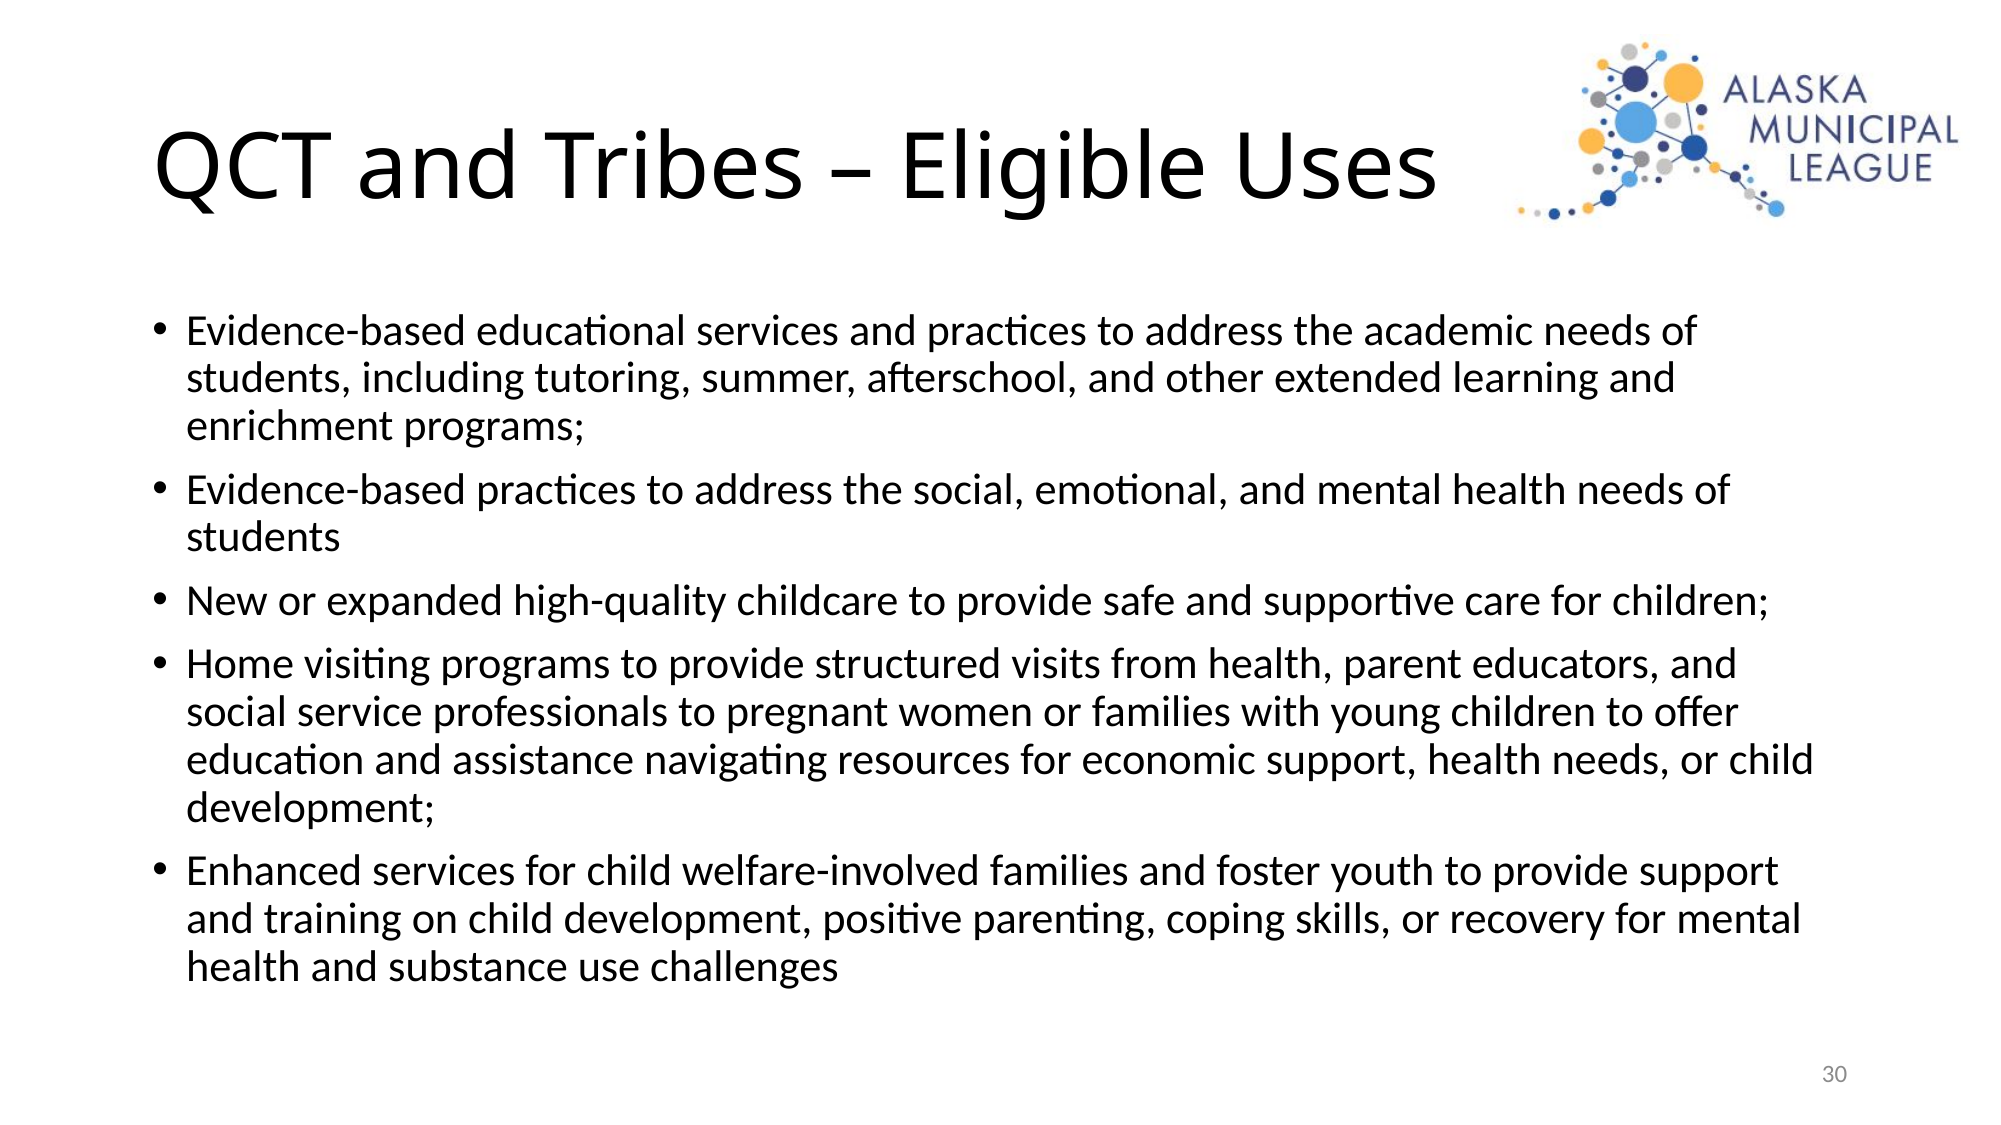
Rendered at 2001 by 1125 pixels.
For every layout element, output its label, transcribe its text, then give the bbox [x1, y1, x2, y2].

list Evidence-based educational services and practices to address the academic needs of students, including tutoring, summer, afterschool, and other extended learning and enrichment programs; Evidence-based practices to address the social, emotional, and mental health needs of students New or expanded high-quality childcare to provide safe and supportive care for children; Home visiting programs to provide structured visits from health, parent educators, and social service professionals to pregnant women or families with young children to offer education and assistance navigating resources for economic support, health needs, or child development; Enhanced services for child welfare-involved families and foster youth to provide support and training on child development, positive parenting, coping skills, or recovery for mental health and substance use challenges [137, 299, 1863, 1014]
title QCT and Tribes – Eligible Uses [137, 59, 1863, 278]
slide_number 30 [1412, 1042, 1863, 1103]
picture [1485, 34, 1970, 234]
